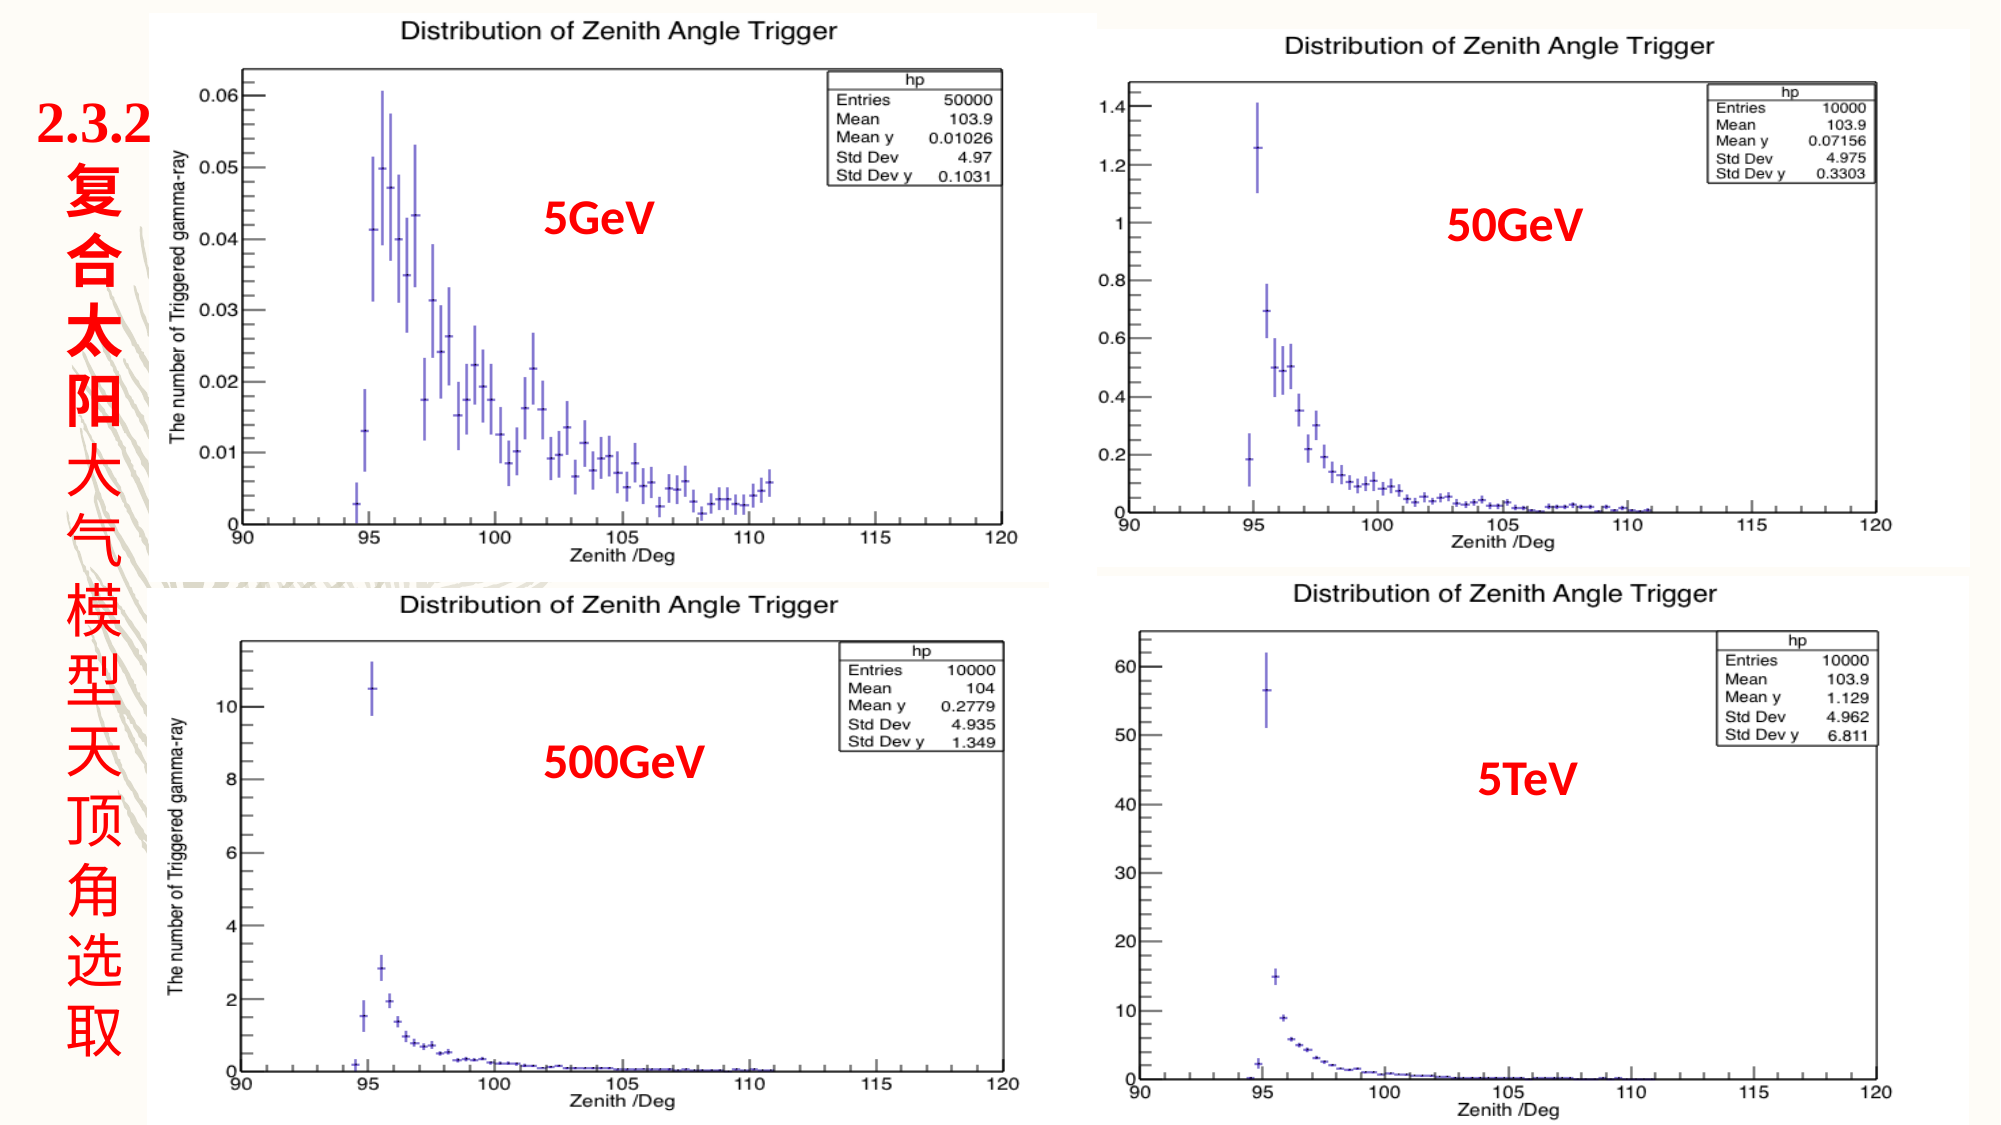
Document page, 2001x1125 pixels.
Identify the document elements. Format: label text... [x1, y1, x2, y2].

text_box 2.3.2 复 合 太 阳 大 气 模 型 天 顶 角 选 取 [11, 76, 178, 1072]
picture [146, 13, 1970, 1125]
